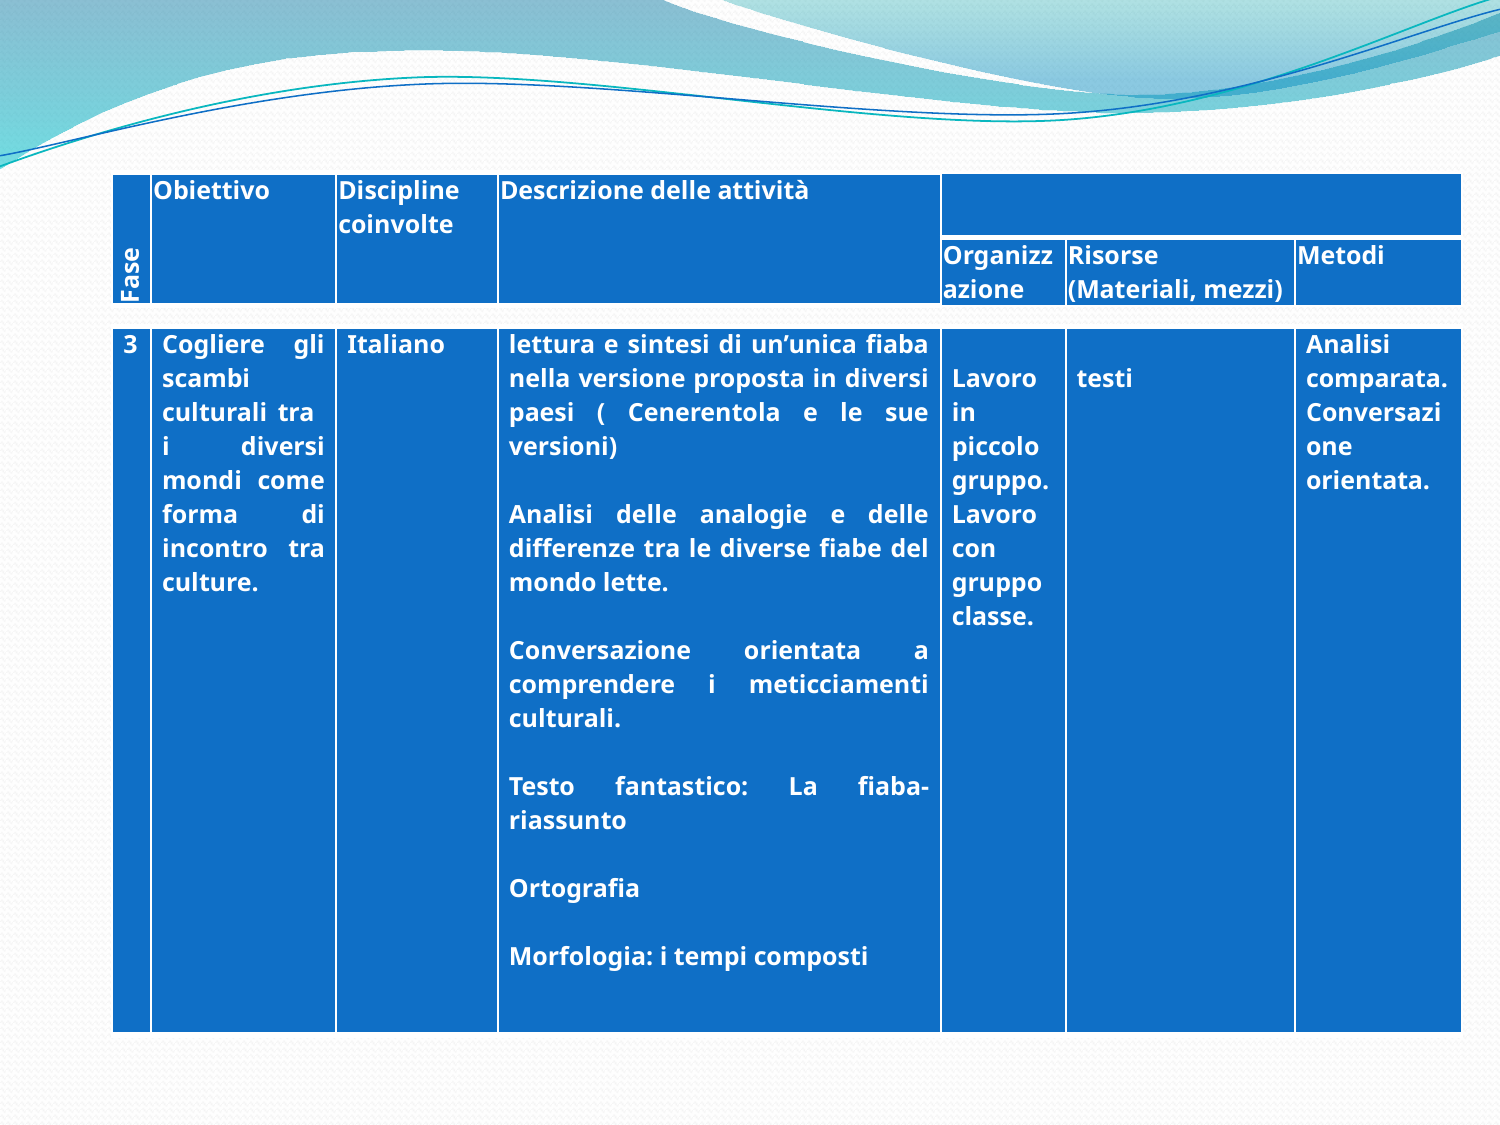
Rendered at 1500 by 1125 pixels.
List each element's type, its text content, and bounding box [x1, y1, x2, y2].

table_cell Organizzazione [942, 240, 1065, 305]
table_header Descrizione delle attività [499, 175, 940, 303]
table_header Italiano [337, 329, 497, 1032]
table_cell Metodi [1296, 240, 1461, 305]
table_header Obiettivo [152, 175, 335, 303]
table_header testi [1067, 329, 1294, 1032]
table_header Cogliere gli scambi culturali tra i diversi mondi come forma di incontro tra culture. [152, 329, 335, 1032]
table_header 3 [113, 329, 150, 1032]
table_cell Risorse (Materiali, mezzi) [1067, 240, 1294, 305]
table_header lettura e sintesi di un’unica fiaba nella versione proposta in diversi paesi ( Cenerentola e le sue versioni) Analisi delle analogie e delle differenze tra le diverse fiabe del mondo lette. Conversazione orientata a comprendere i meticciamenti culturali. Testo fantastico: La fiaba-riassunto Ortografia Morfologia: i tempi composti [499, 329, 940, 1032]
table_header Lavoro in piccolo gruppo. Lavoro con gruppo classe. [942, 329, 1065, 1032]
table_header Analisi comparata. Conversazione orientata. [1296, 329, 1461, 1032]
table_header Discipline coinvolte [337, 175, 497, 303]
table_header [942, 174, 1461, 235]
table_header Fase [113, 175, 150, 303]
